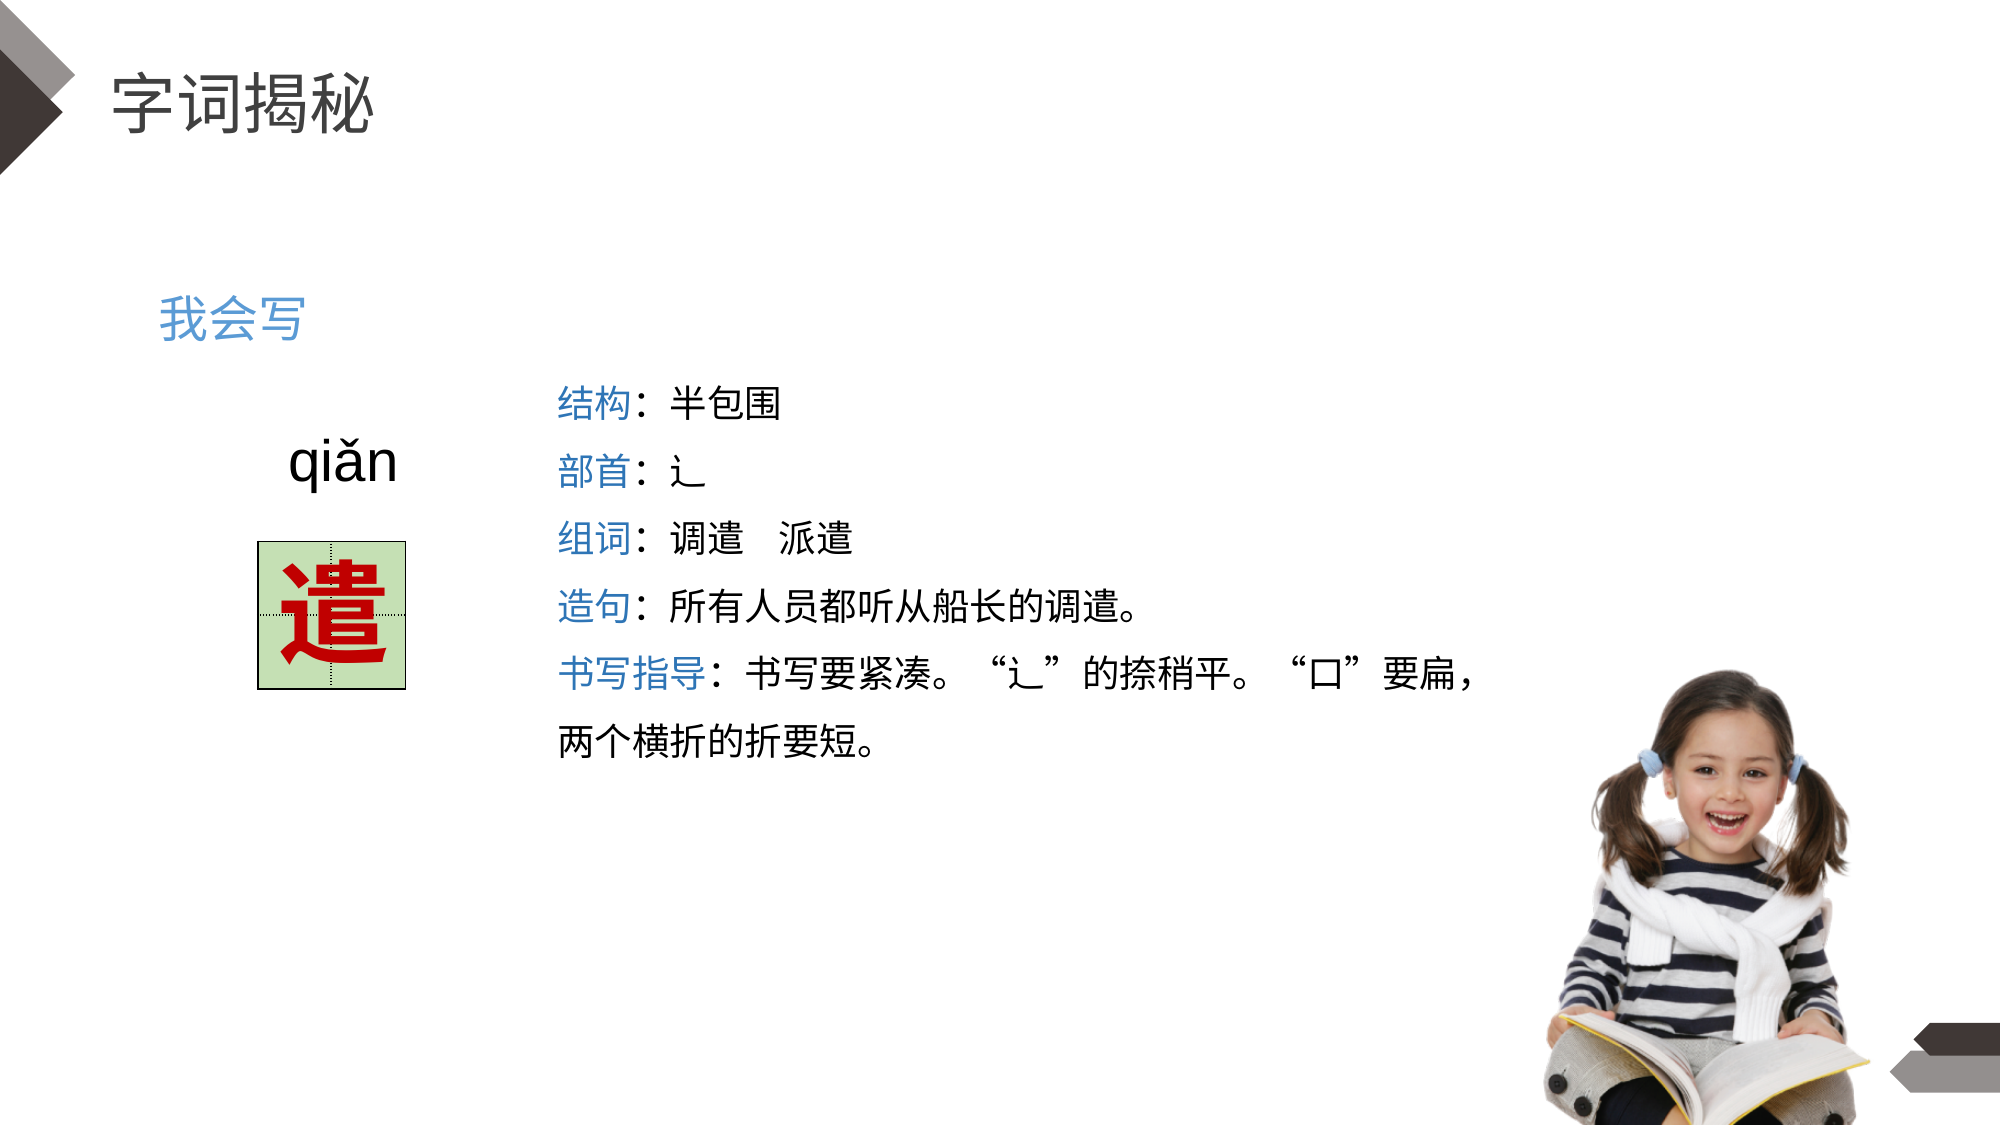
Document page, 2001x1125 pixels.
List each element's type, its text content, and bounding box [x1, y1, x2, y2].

text_box 遣 [262, 535, 406, 686]
text_box qiǎn [257, 415, 422, 501]
text_box 字词揭秘 [94, 54, 772, 150]
picture [1529, 664, 1878, 1125]
table_cell [259, 615, 331, 688]
text_box 结构：半包围 部首：辶 组词：调遣 派遣 造句：所有人员都听从船长的调遣。 书写指导：书写要紧凑。“辶”的捺稍平。“口”要扁，两个横折的折要短。 [542, 350, 1482, 771]
text_box 我会写 [143, 279, 324, 355]
